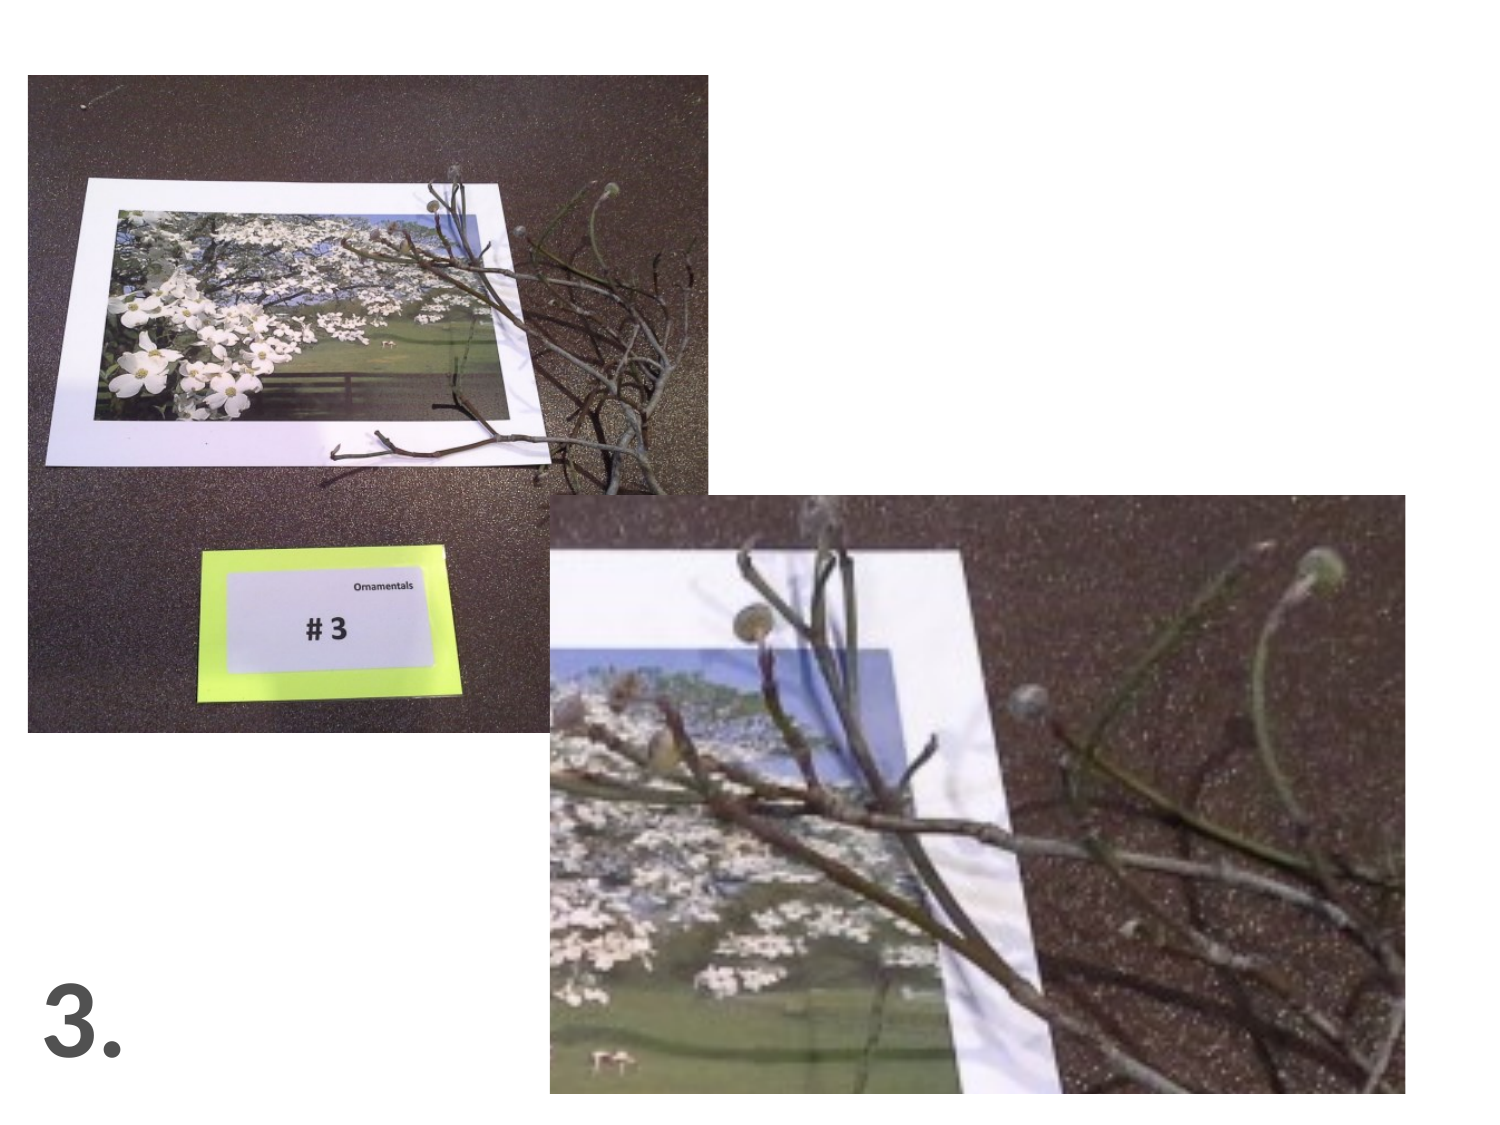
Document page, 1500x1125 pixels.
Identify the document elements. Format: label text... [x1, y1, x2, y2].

picture [27, 74, 1406, 1094]
text_box 3. [24, 937, 143, 1089]
